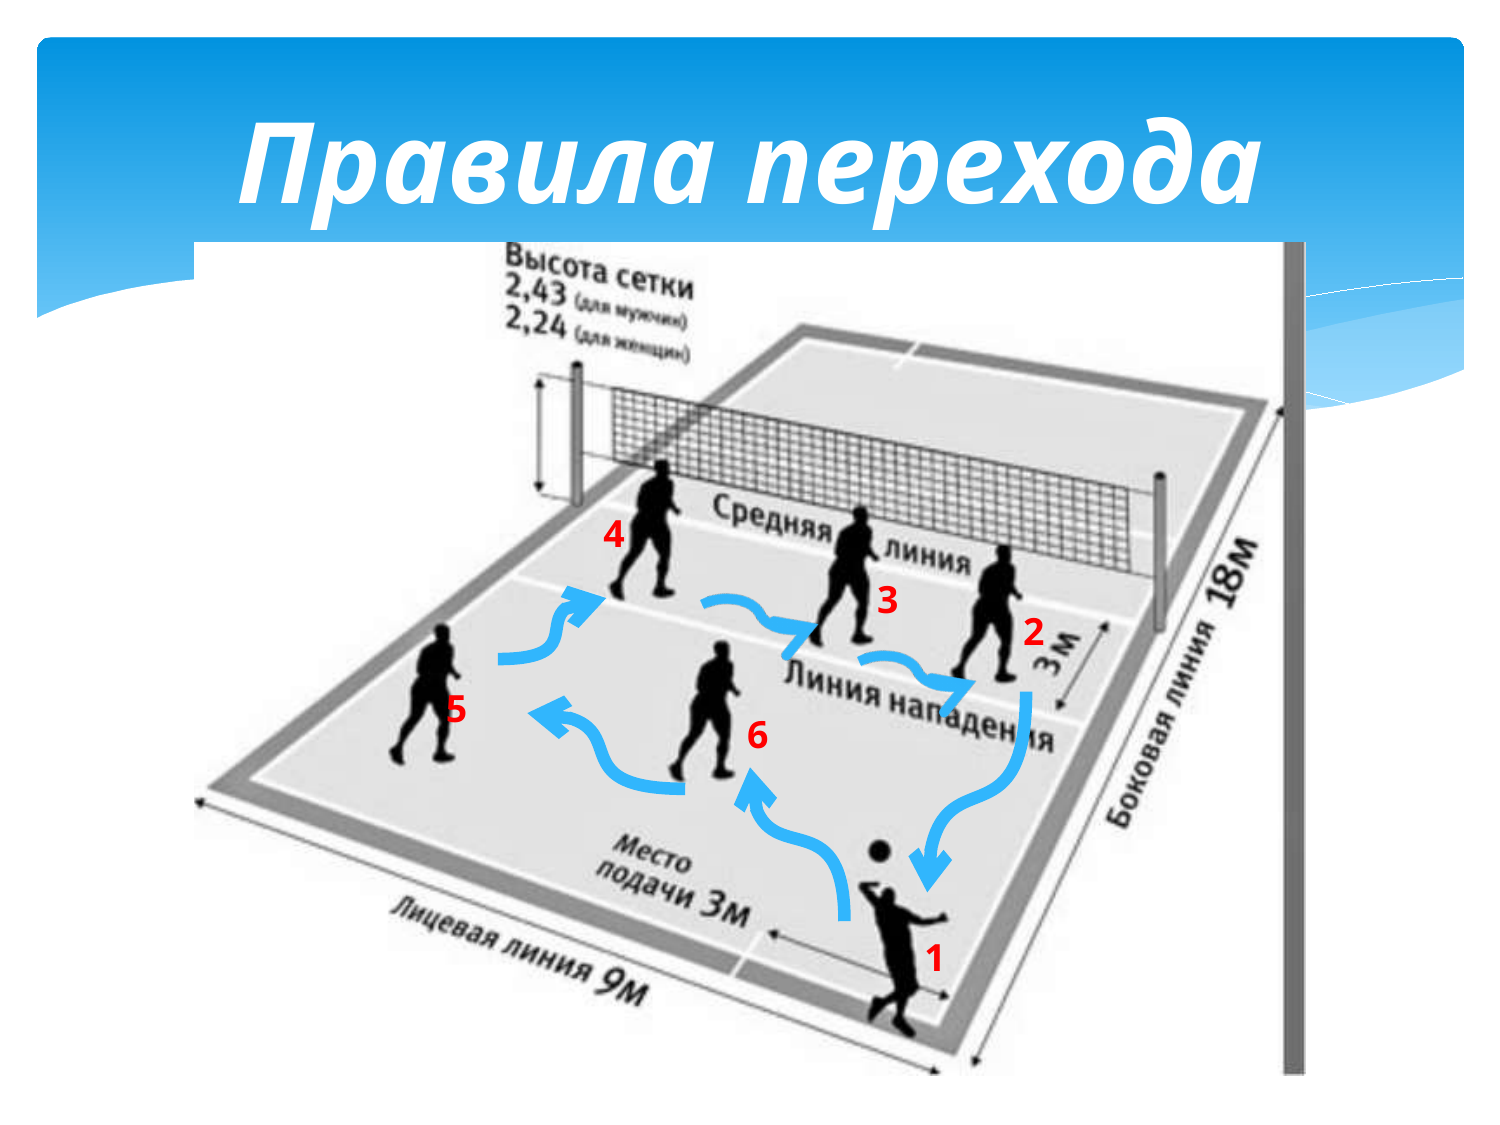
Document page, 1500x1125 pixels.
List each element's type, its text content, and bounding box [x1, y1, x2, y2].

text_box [719, 796, 875, 892]
title Правила перехода [75, 55, 1425, 261]
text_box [527, 712, 686, 790]
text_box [875, 742, 1078, 842]
picture [194, 242, 1306, 1076]
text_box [497, 597, 607, 660]
